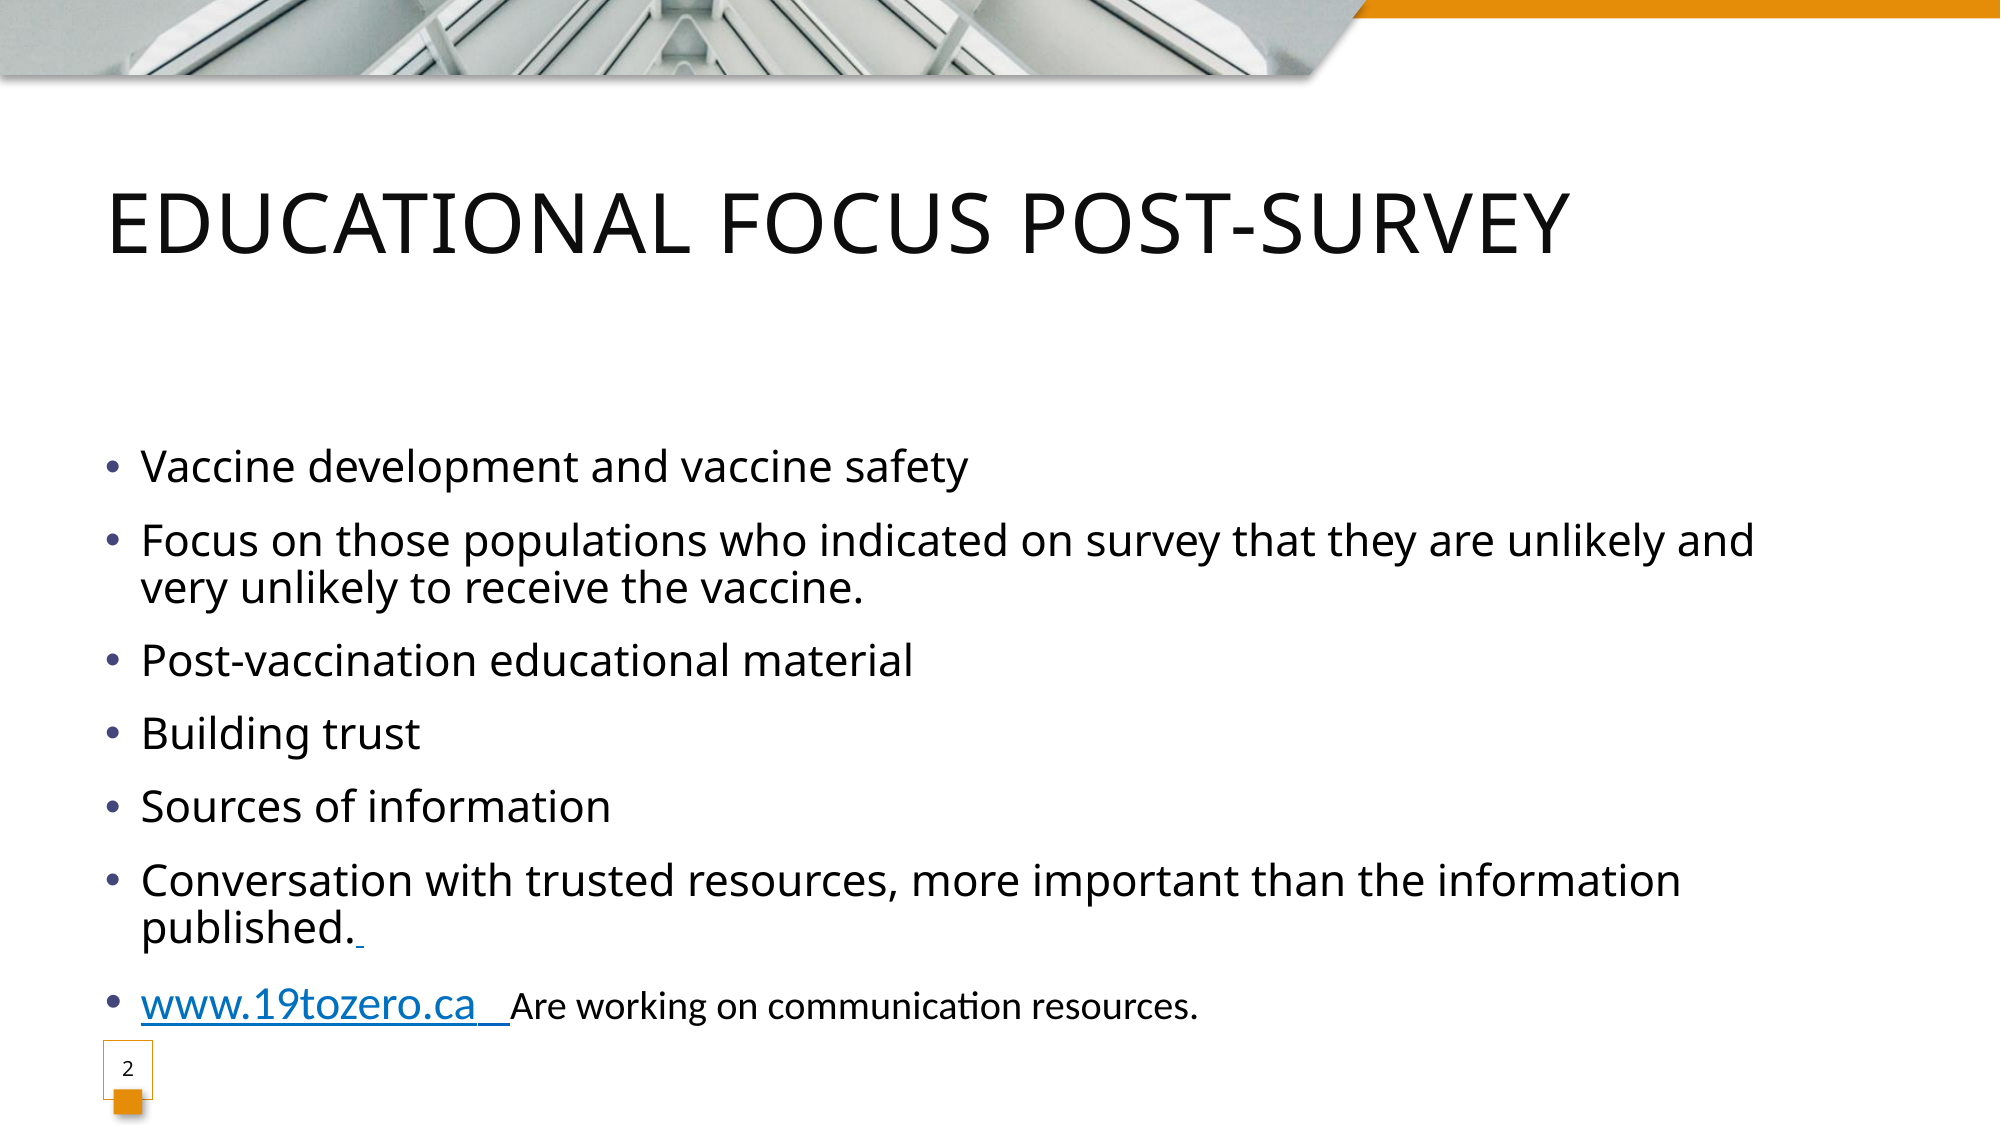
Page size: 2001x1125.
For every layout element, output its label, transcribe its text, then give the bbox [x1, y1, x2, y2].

slide_number 2 [103, 1040, 153, 1100]
picture [0, 0, 1367, 76]
title Educational focus Post-survey [90, 162, 1863, 279]
text_box [113, 1089, 143, 1115]
list Vaccine development and vaccine safety Focus on those populations who indicated on survey that they are unlikely and very unlikely to receive the vaccine. Post-vaccination educational material Building trust Sources of information Conversation with trusted resources, more important than the information published. www.19tozero.ca Are working on communication resources. [90, 437, 1778, 1038]
